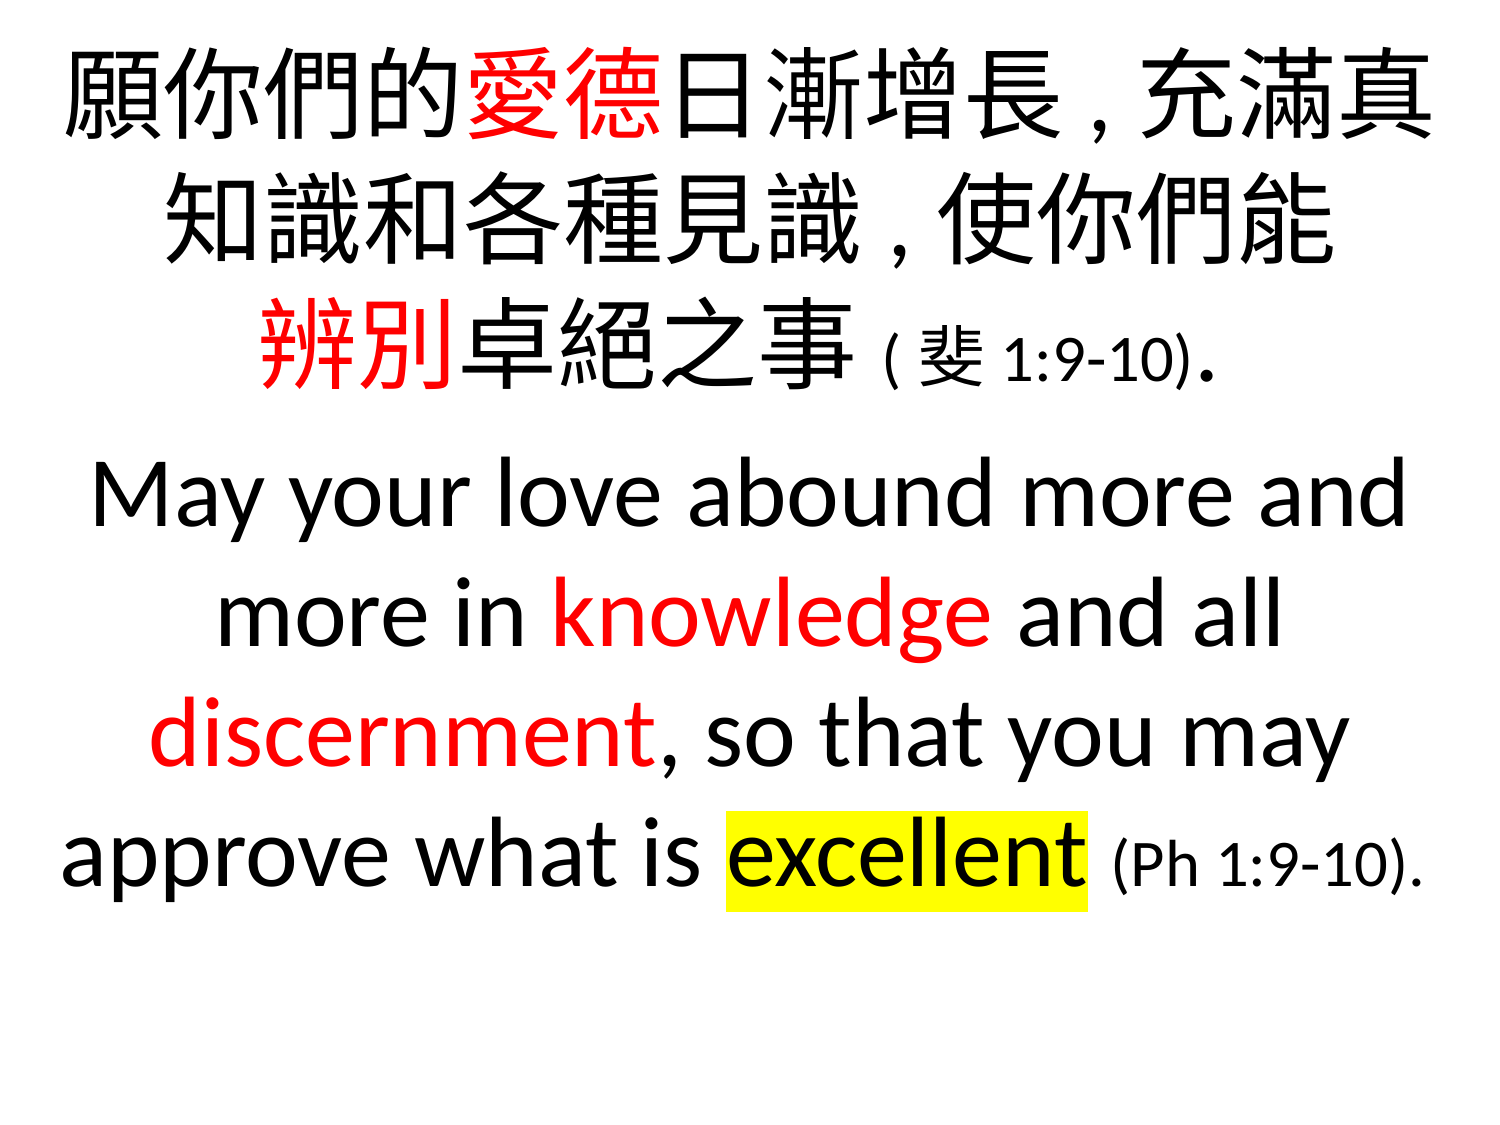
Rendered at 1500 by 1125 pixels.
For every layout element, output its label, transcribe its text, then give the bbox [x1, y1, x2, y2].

subtitle 願你們的愛德日漸增長,充滿真知識和各種見識,使你們能 辨別卓絕之事(斐1:9-10). May your love abound more and more in knowledge and all discernment, so that you may approve what is excellent (Ph 1:9-10). [0, 19, 1500, 1106]
